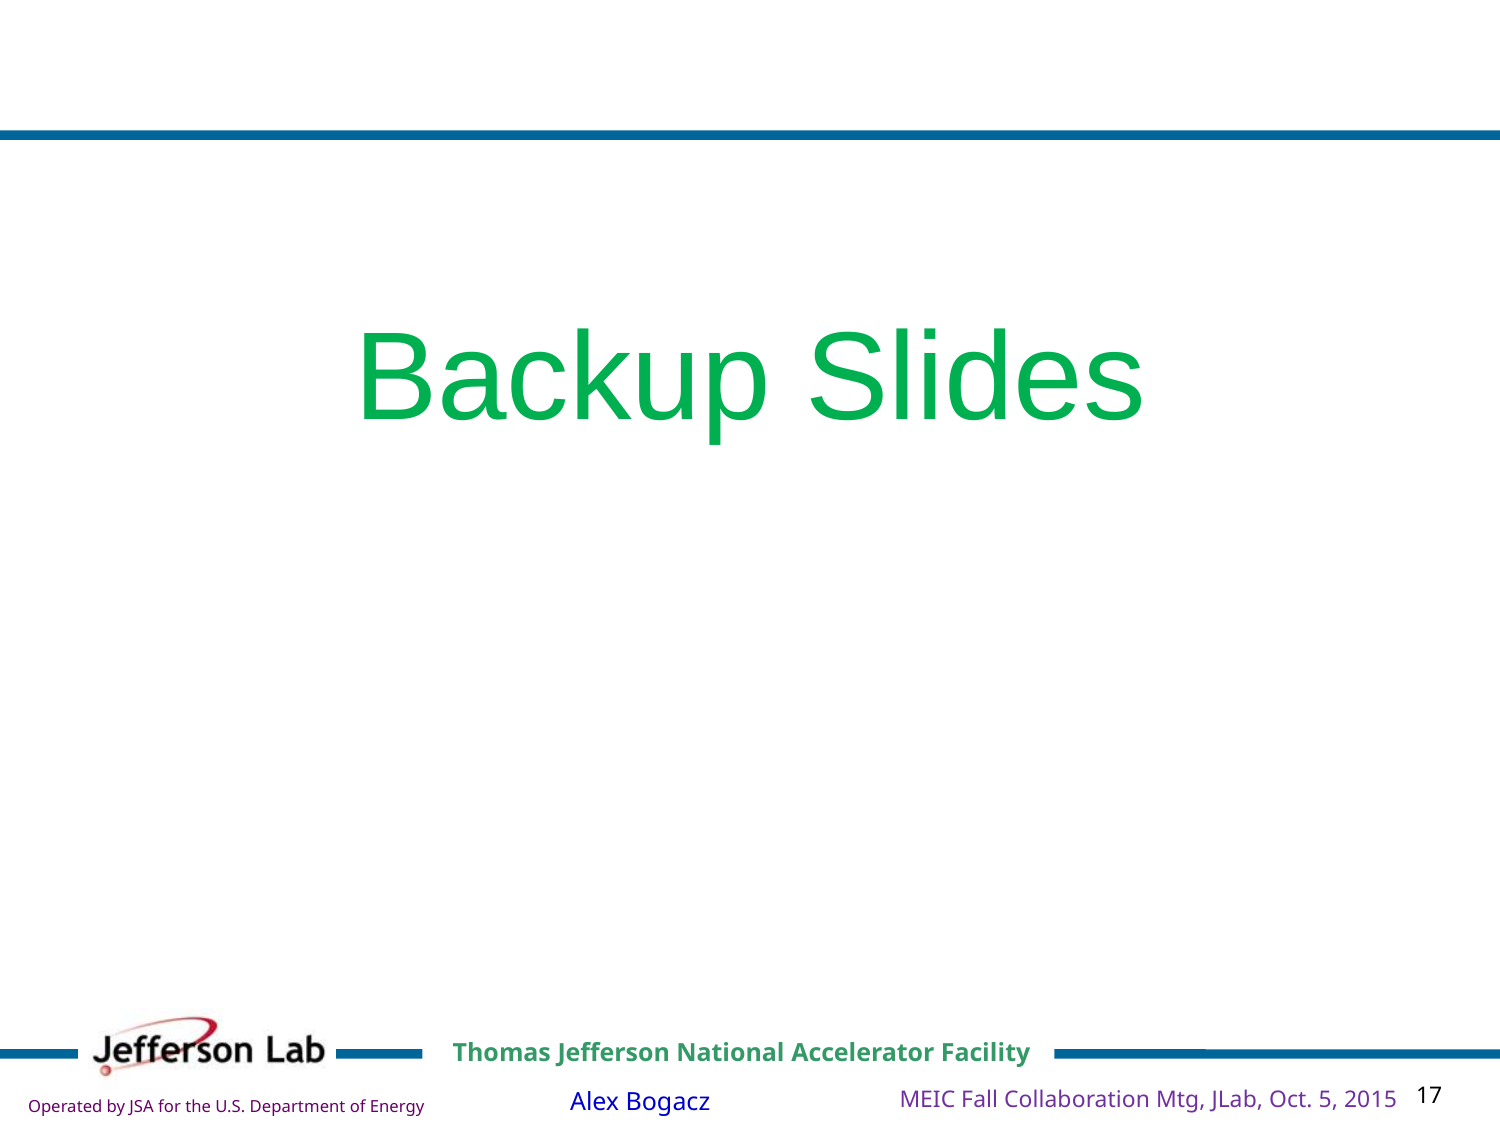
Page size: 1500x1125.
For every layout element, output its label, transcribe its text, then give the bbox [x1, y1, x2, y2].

picture [78, 1008, 336, 1089]
title Backup Slides [111, 286, 1388, 476]
footer MEIC Fall Collaboration Mtg, JLab, Oct. 5, 2015 [884, 1077, 1422, 1125]
